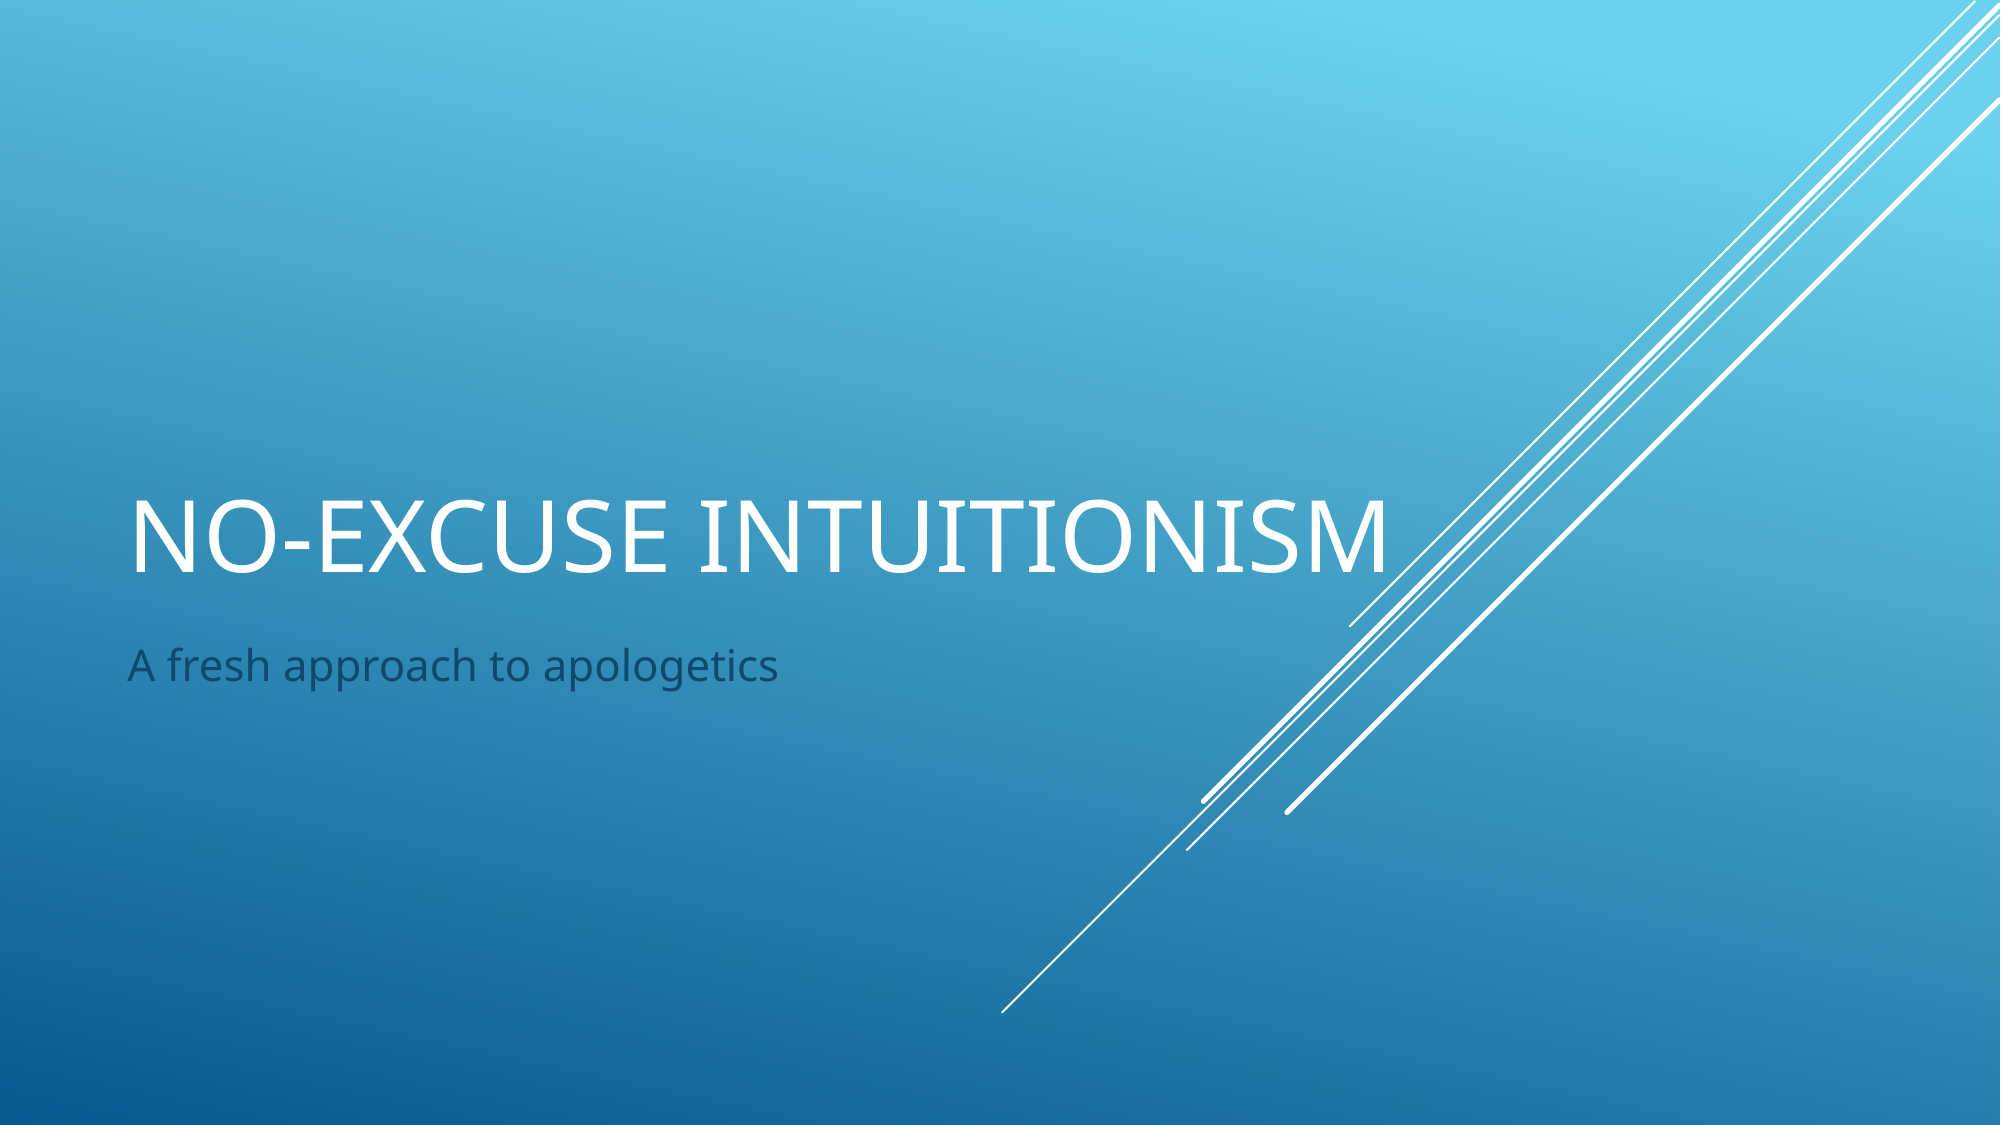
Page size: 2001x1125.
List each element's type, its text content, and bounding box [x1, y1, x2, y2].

subtitle A fresh approach to apologetics [112, 630, 1163, 950]
title No-excuse intuitionism [112, 112, 1425, 600]
